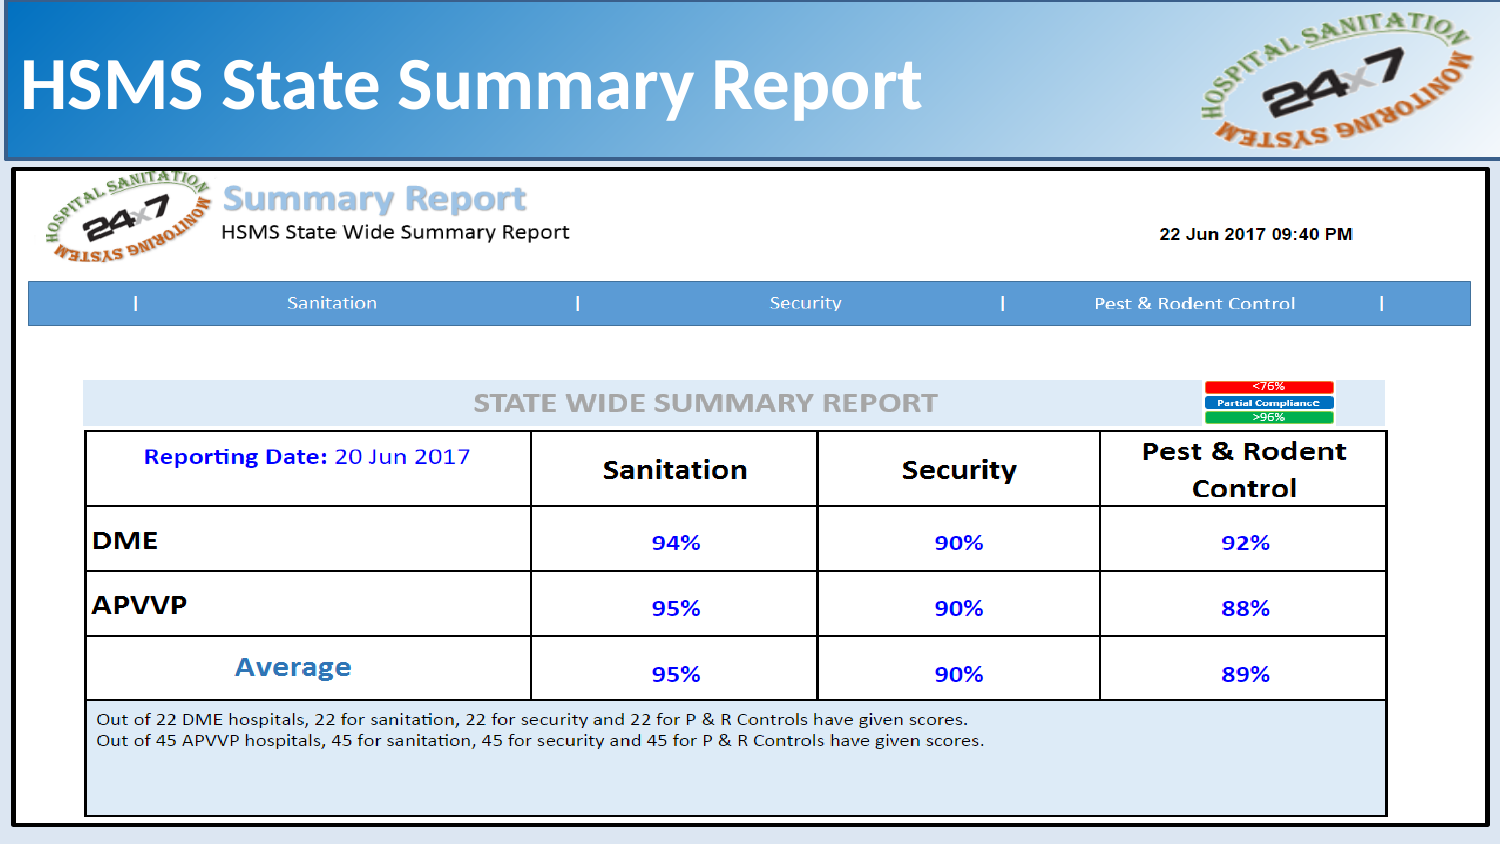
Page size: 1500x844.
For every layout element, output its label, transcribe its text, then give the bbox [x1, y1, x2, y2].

picture [1193, 5, 1488, 159]
text_box HSMS State Summary Report [4, 0, 1500, 161]
picture [12, 168, 1488, 826]
